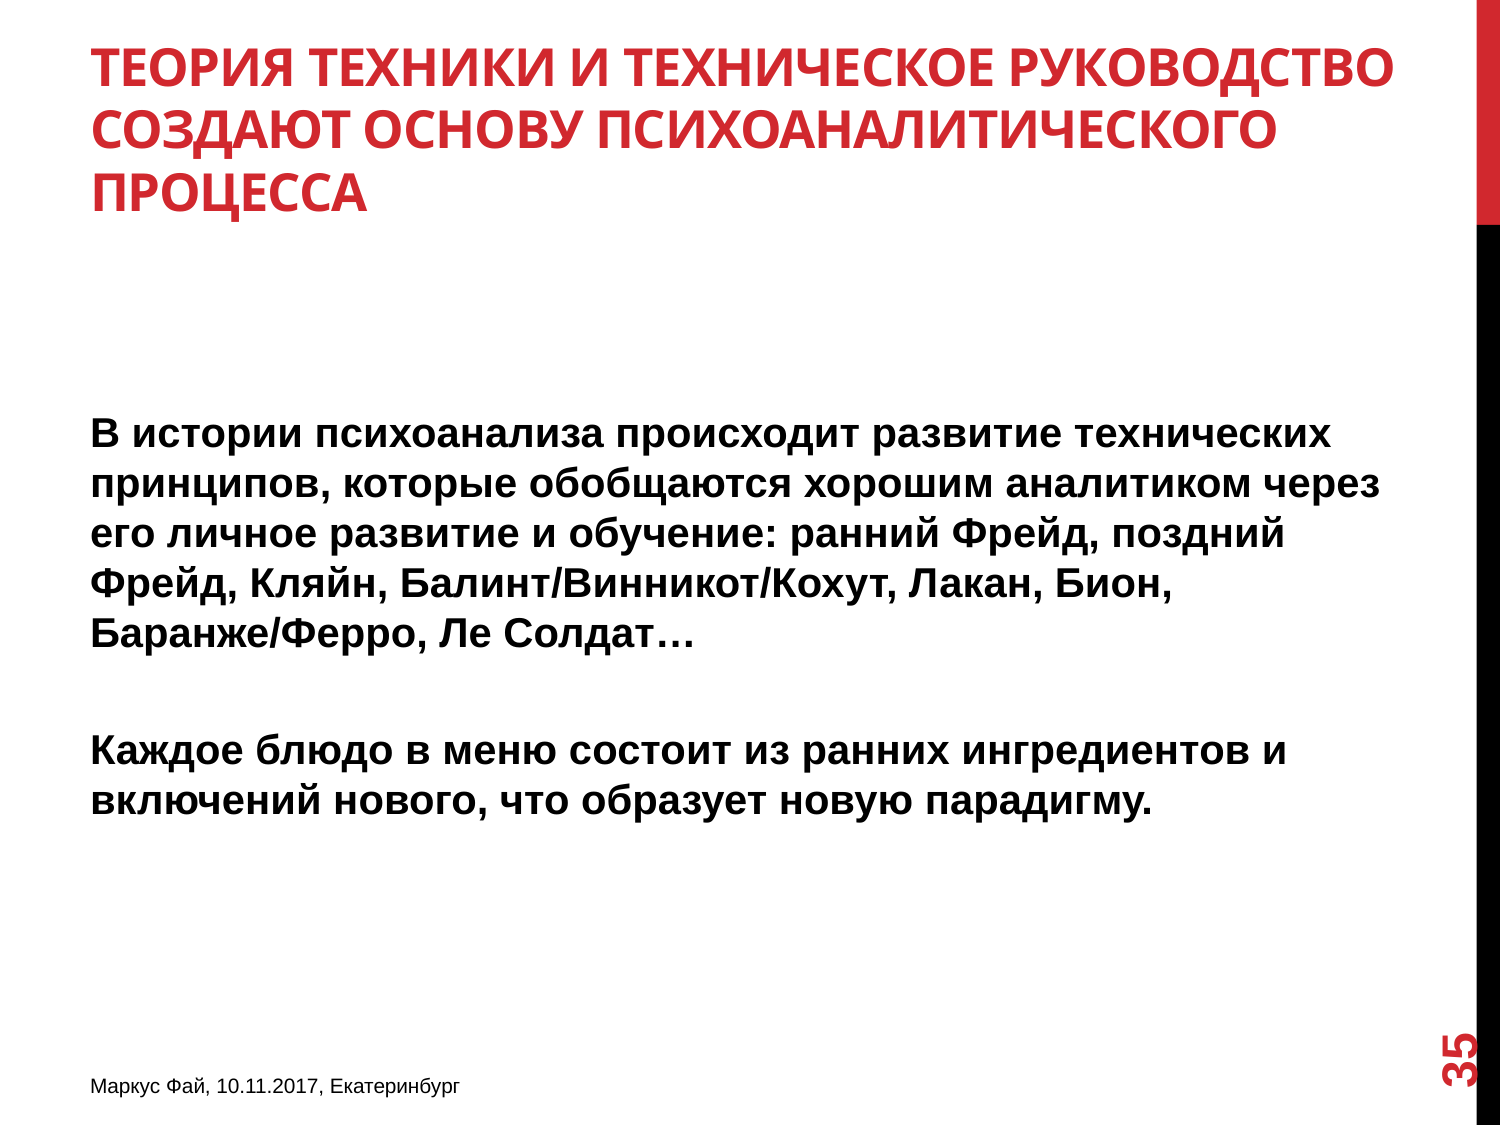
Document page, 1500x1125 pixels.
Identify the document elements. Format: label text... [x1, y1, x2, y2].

title Теория техники и техническое руководство создают основу психоаналитического процесса [75, 25, 1425, 293]
footer Маркус Фай, 10.11.2017, Екатеринбург [75, 1065, 638, 1112]
slide_number 35 [1427, 887, 1488, 1104]
list В истории психоанализа происходит развитие технических принципов, которые обобщаются хорошим аналитиком через его личное развитие и обучение: ранний Фрейд, поздний Фрейд, Кляйн, Балинт/Винникот/Кохут, Лакан, Бион, Баранже/Ферро, Ле Солдат… Каждое блюдо в меню состоит из ранних ингредиентов и включений нового, что образует новую парадигму. [75, 339, 1425, 975]
